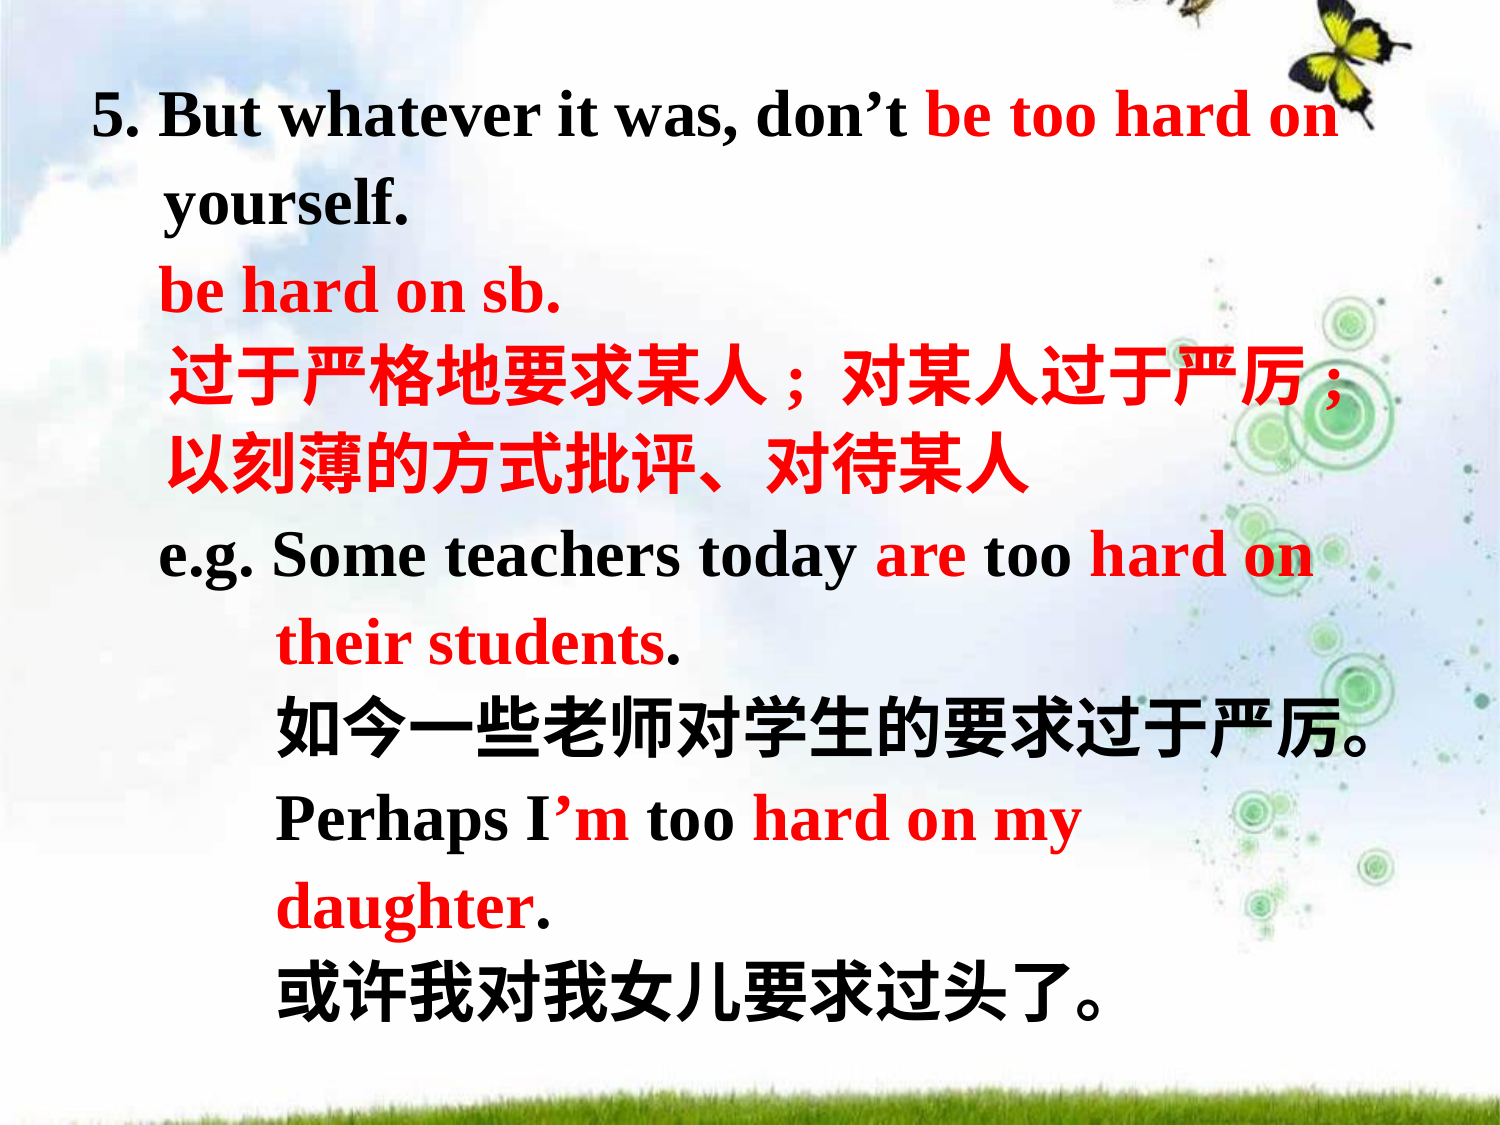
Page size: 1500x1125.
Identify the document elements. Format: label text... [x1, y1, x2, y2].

picture [0, 0, 1500, 1125]
text_box 5. But whatever it was, don’t be too hard on yourself. be hard on sb. 过于严格地要求某人; 对某人过于严厉; 以刻薄的方式批评、对待某人 e.g. Some teachers today are too hard on their students. 如今一些老师对学生的要求过于严厉。 Perhaps I’m too hard on my daughter. 或许我对我女儿要求过头了。 [76, 54, 1447, 1037]
